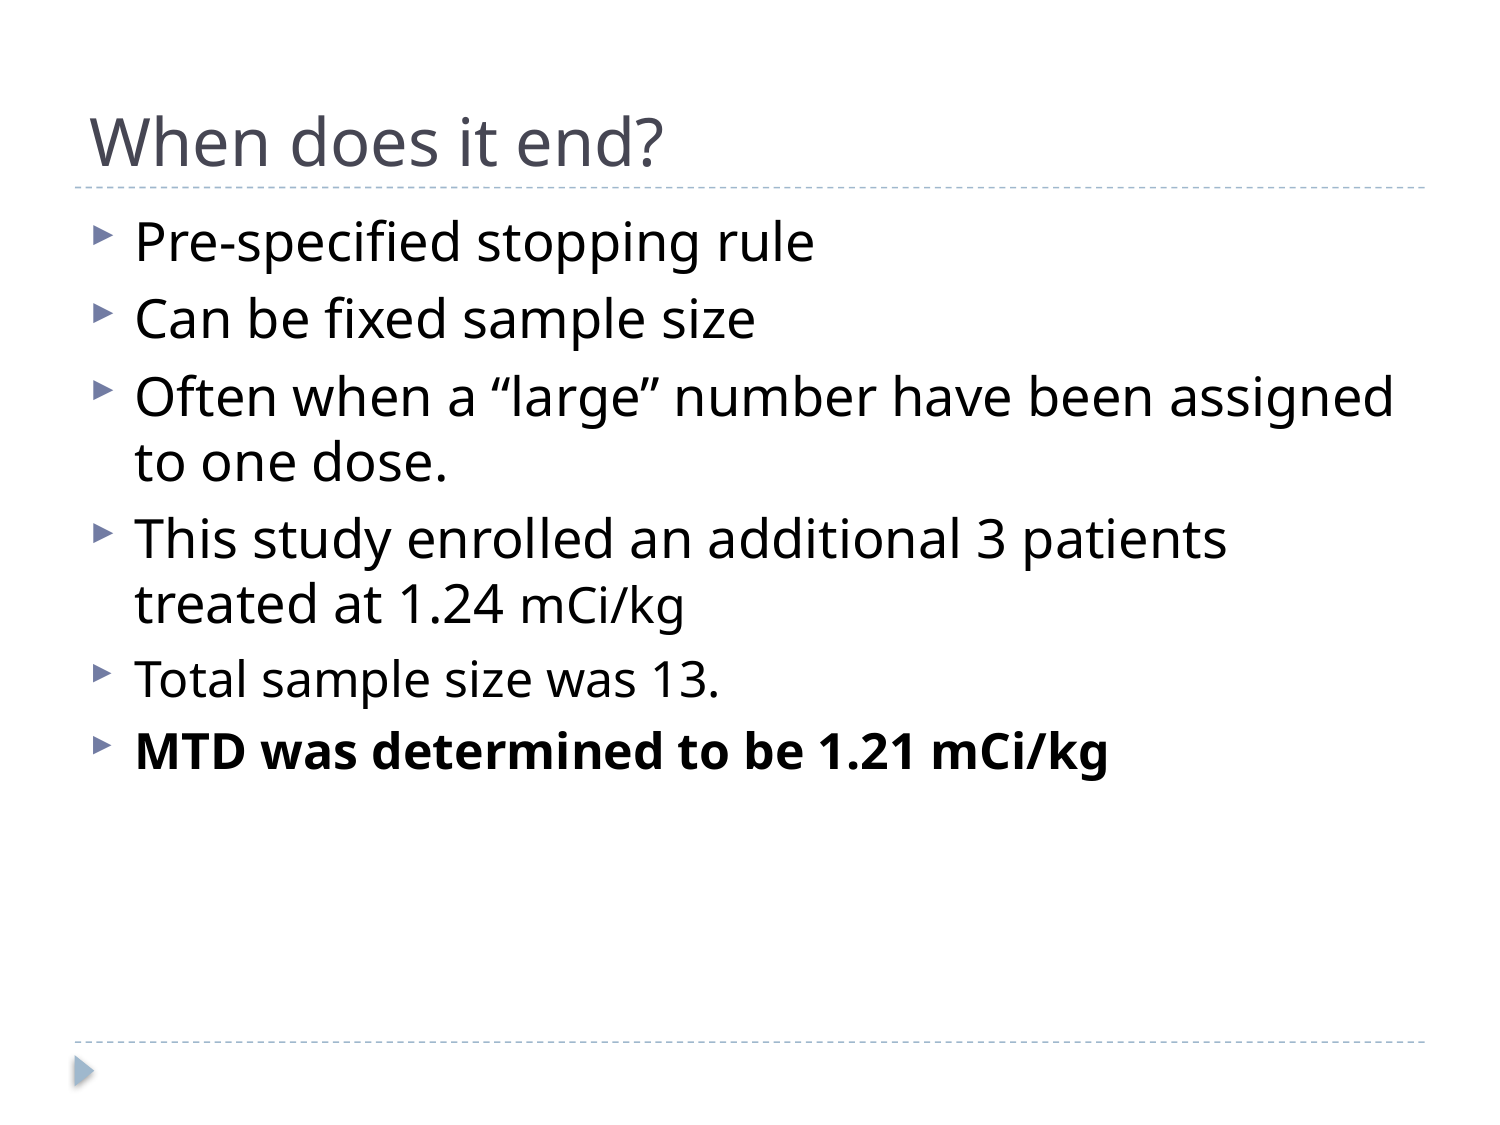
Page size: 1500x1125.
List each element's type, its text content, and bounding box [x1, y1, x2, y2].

list Pre-specified stopping rule Can be fixed sample size Often when a “large” number have been assigned to one dose. This study enrolled an additional 3 patients treated at 1.24 mCi/kg Total sample size was 13. MTD was determined to be 1.21 mCi/kg [75, 200, 1425, 1006]
title When does it end? [75, 24, 1425, 188]
